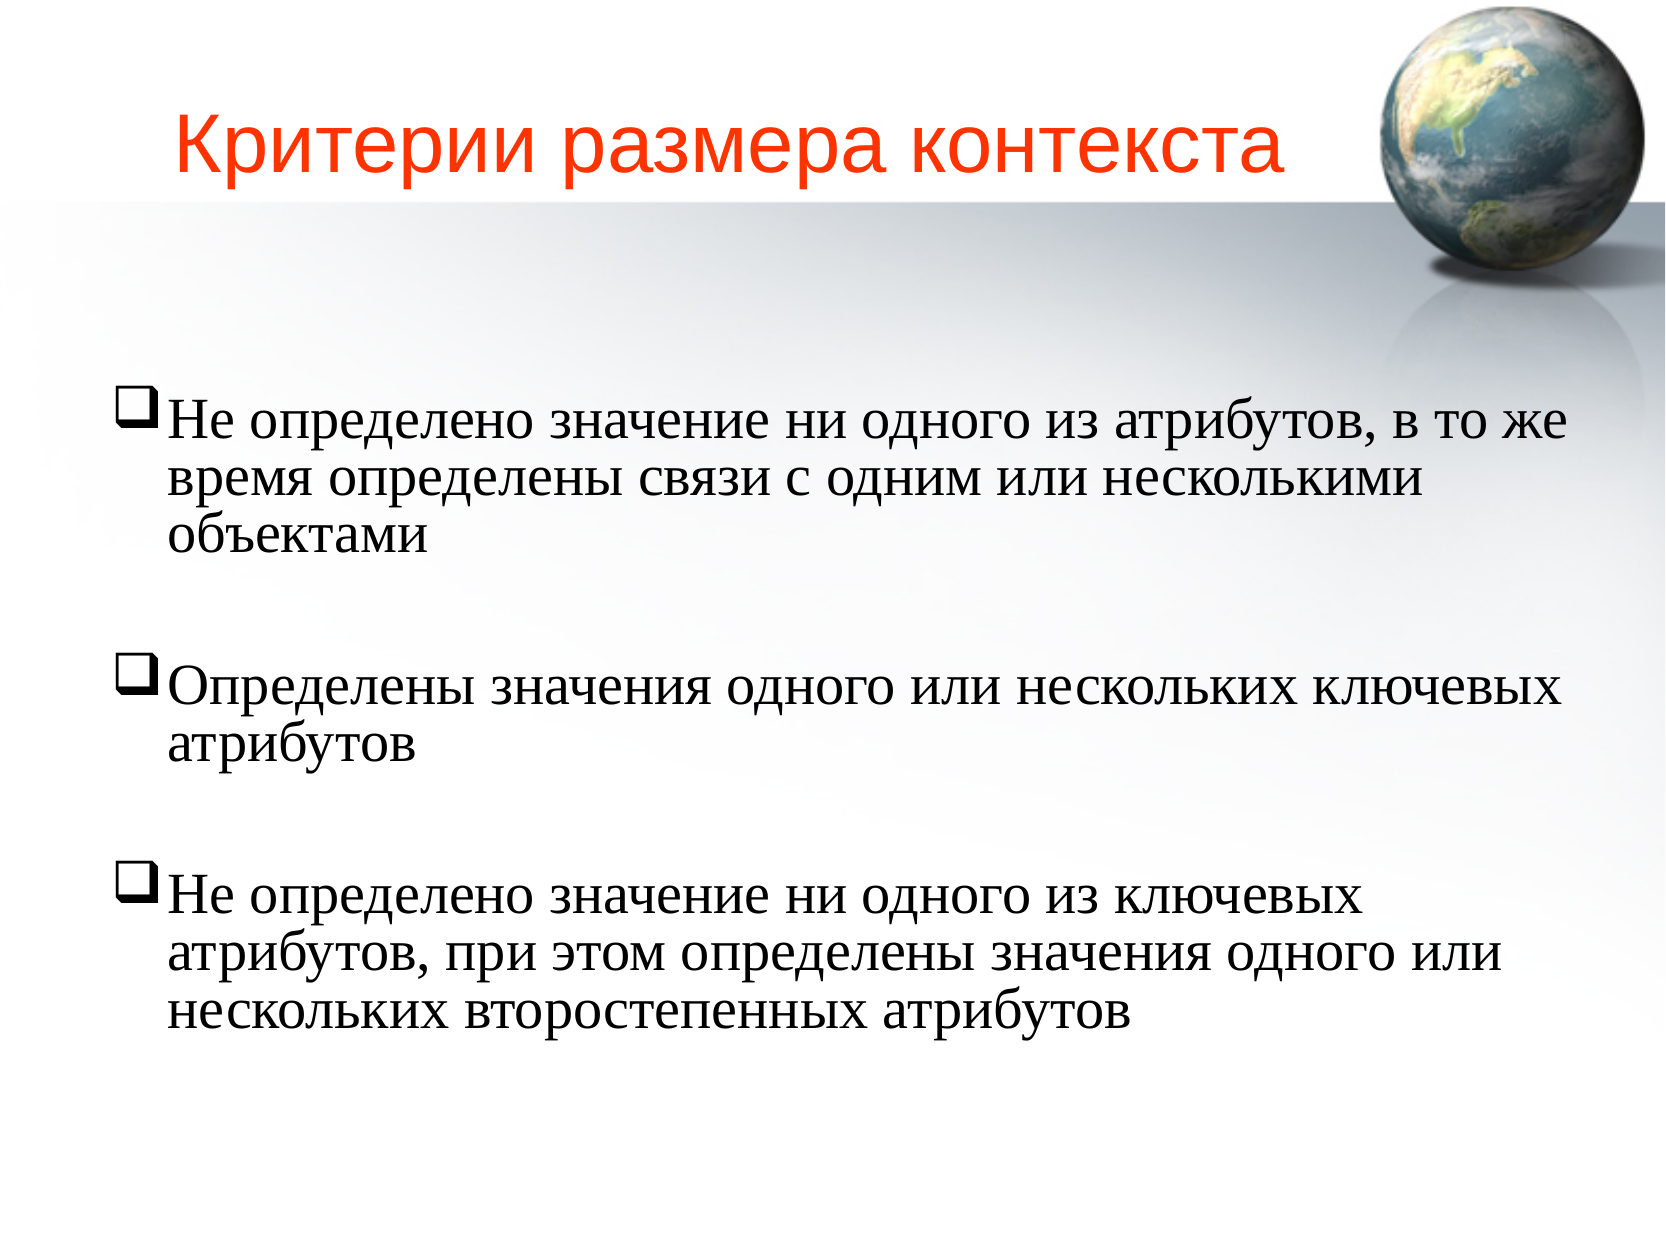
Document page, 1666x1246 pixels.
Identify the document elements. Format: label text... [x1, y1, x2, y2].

text_box Не определено значение ни одного из атрибутов, в то же время определены связи с одним или несколькими объектами Определены значения одного или нескольких ключевых атрибутов Не определено значение ни одного из ключевых атрибутов, при этом определены значения одного или нескольких второстепенных атрибутов [95, 295, 1591, 1060]
title Критерии размера контекста [157, 84, 1396, 209]
picture [0, 0, 1666, 1246]
